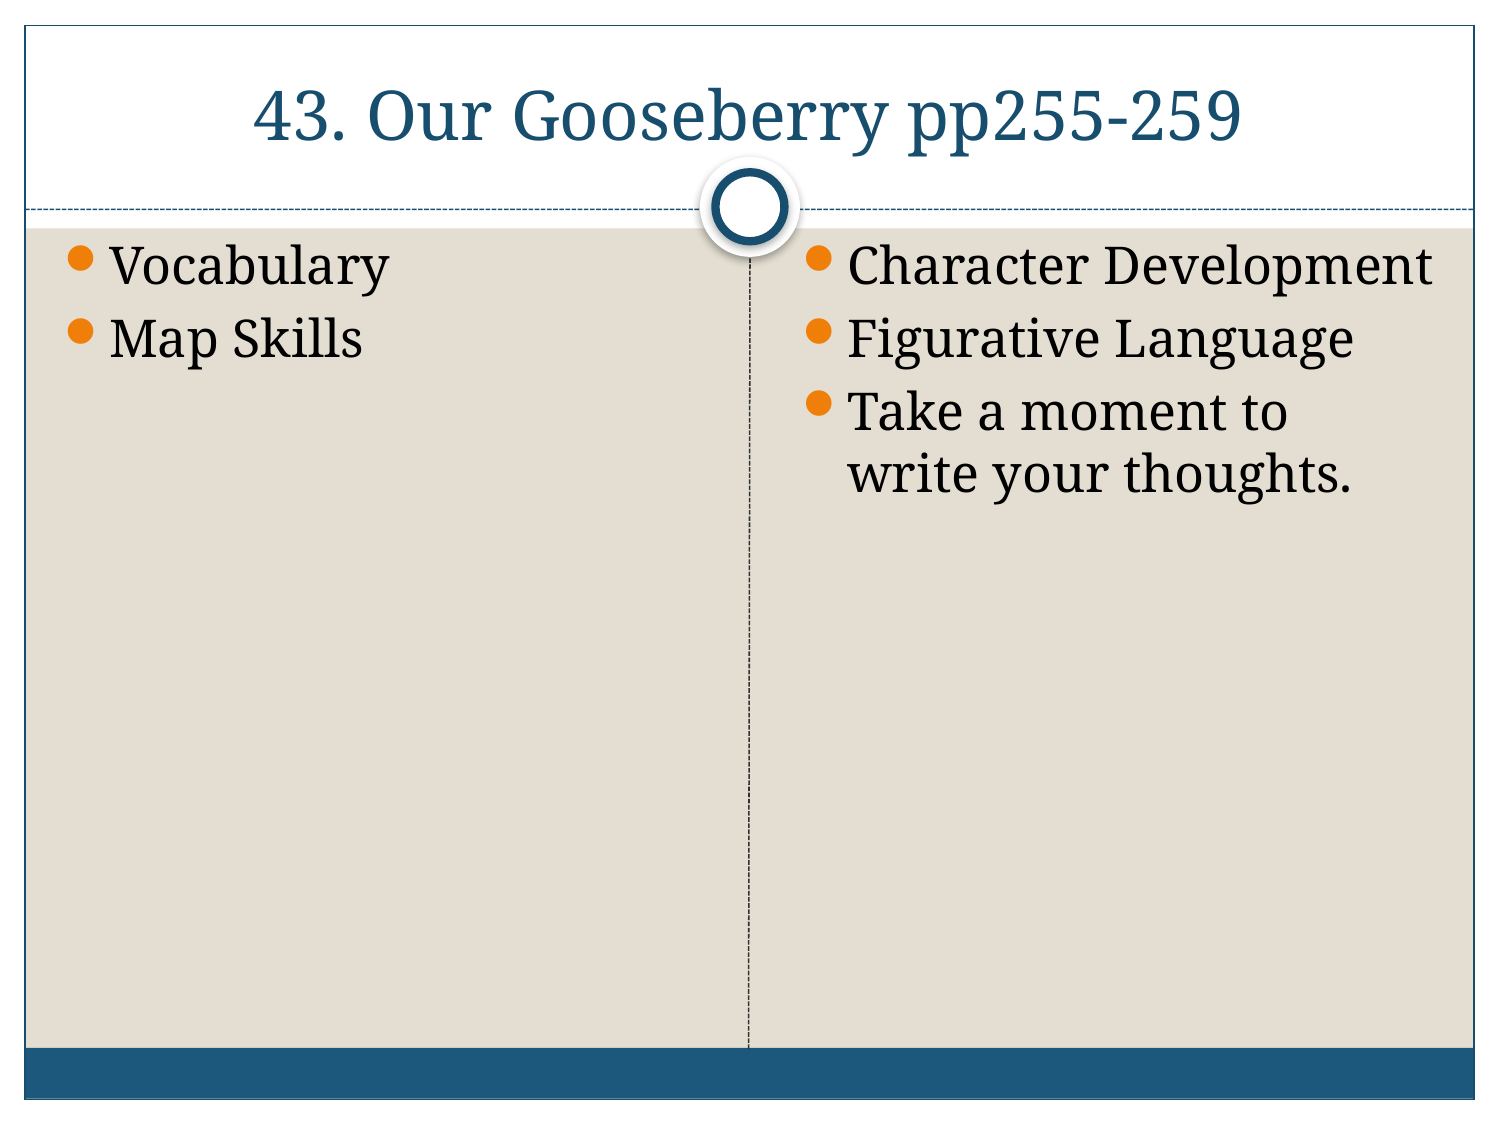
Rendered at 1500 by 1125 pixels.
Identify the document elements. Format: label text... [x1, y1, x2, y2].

title 43. Our Gooseberry pp255-259 [49, 37, 1450, 162]
list Character Development Figurative Language Take a moment to write your thoughts. [787, 224, 1450, 993]
list Vocabulary Map Skills [49, 224, 712, 993]
